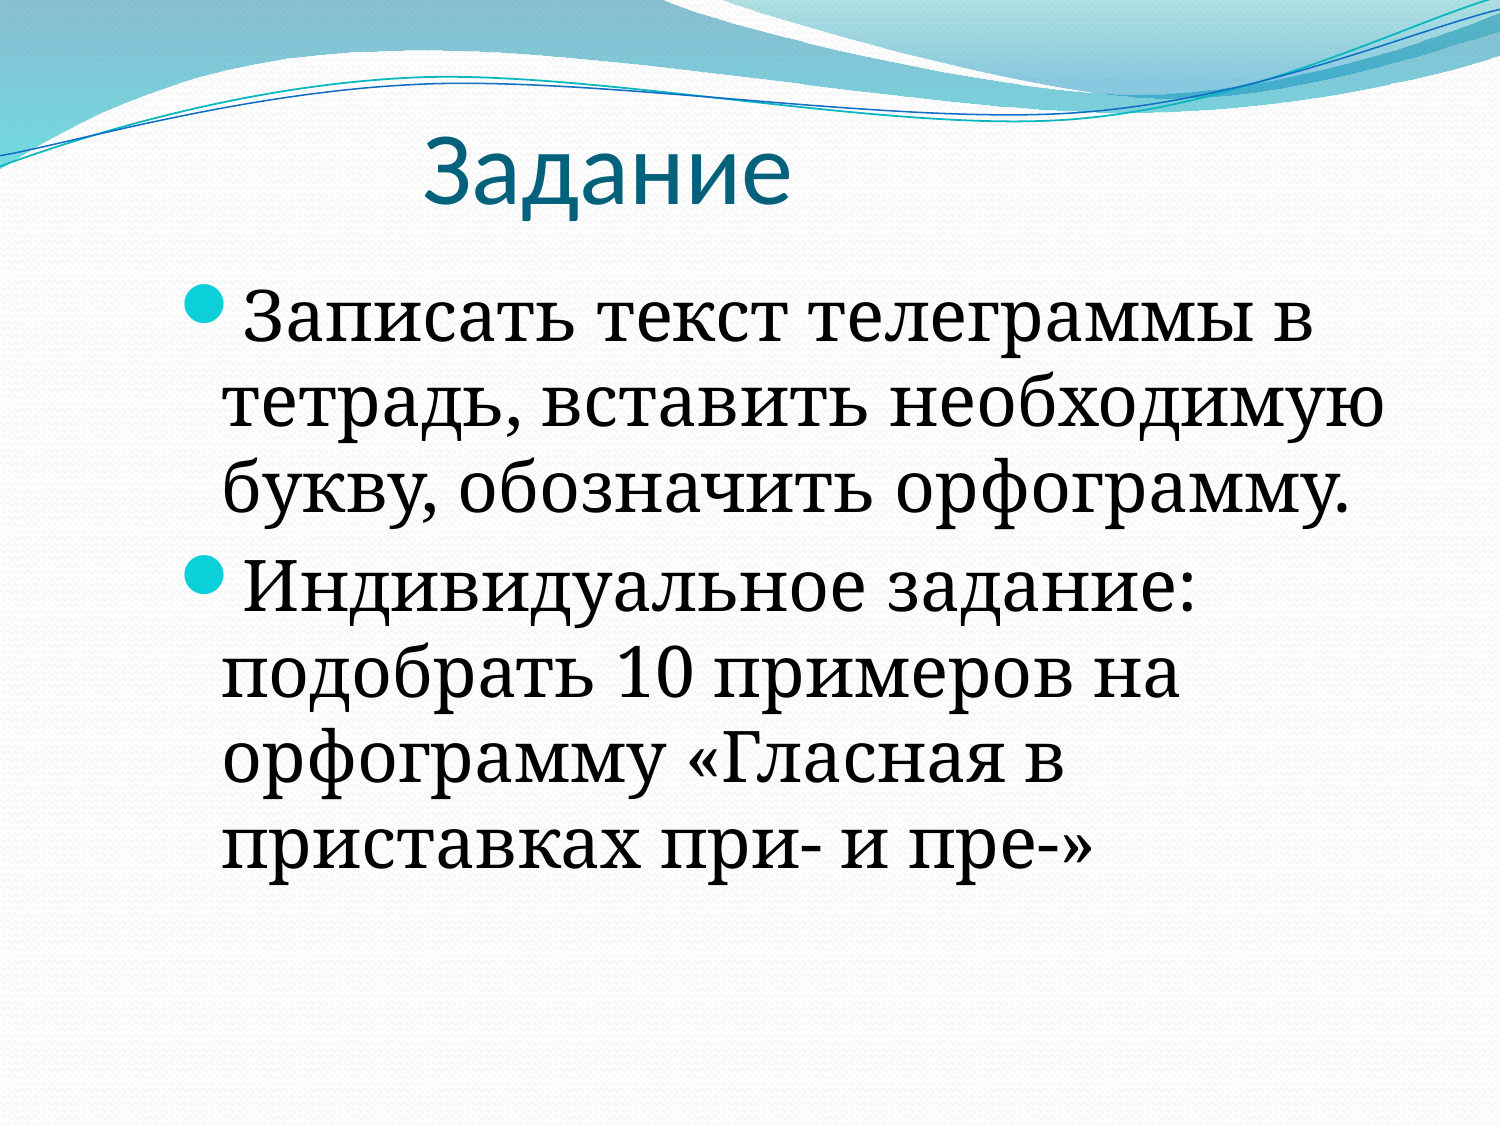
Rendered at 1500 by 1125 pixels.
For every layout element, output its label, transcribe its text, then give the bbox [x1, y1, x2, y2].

title Задание [304, 24, 1425, 225]
list Записать текст телеграммы в тетрадь, вставить необходимую букву, обозначить орфограмму. Индивидуальное задание: подобрать 10 примеров на орфограмму «Гласная в приставках при- и пре-» [164, 262, 1425, 950]
